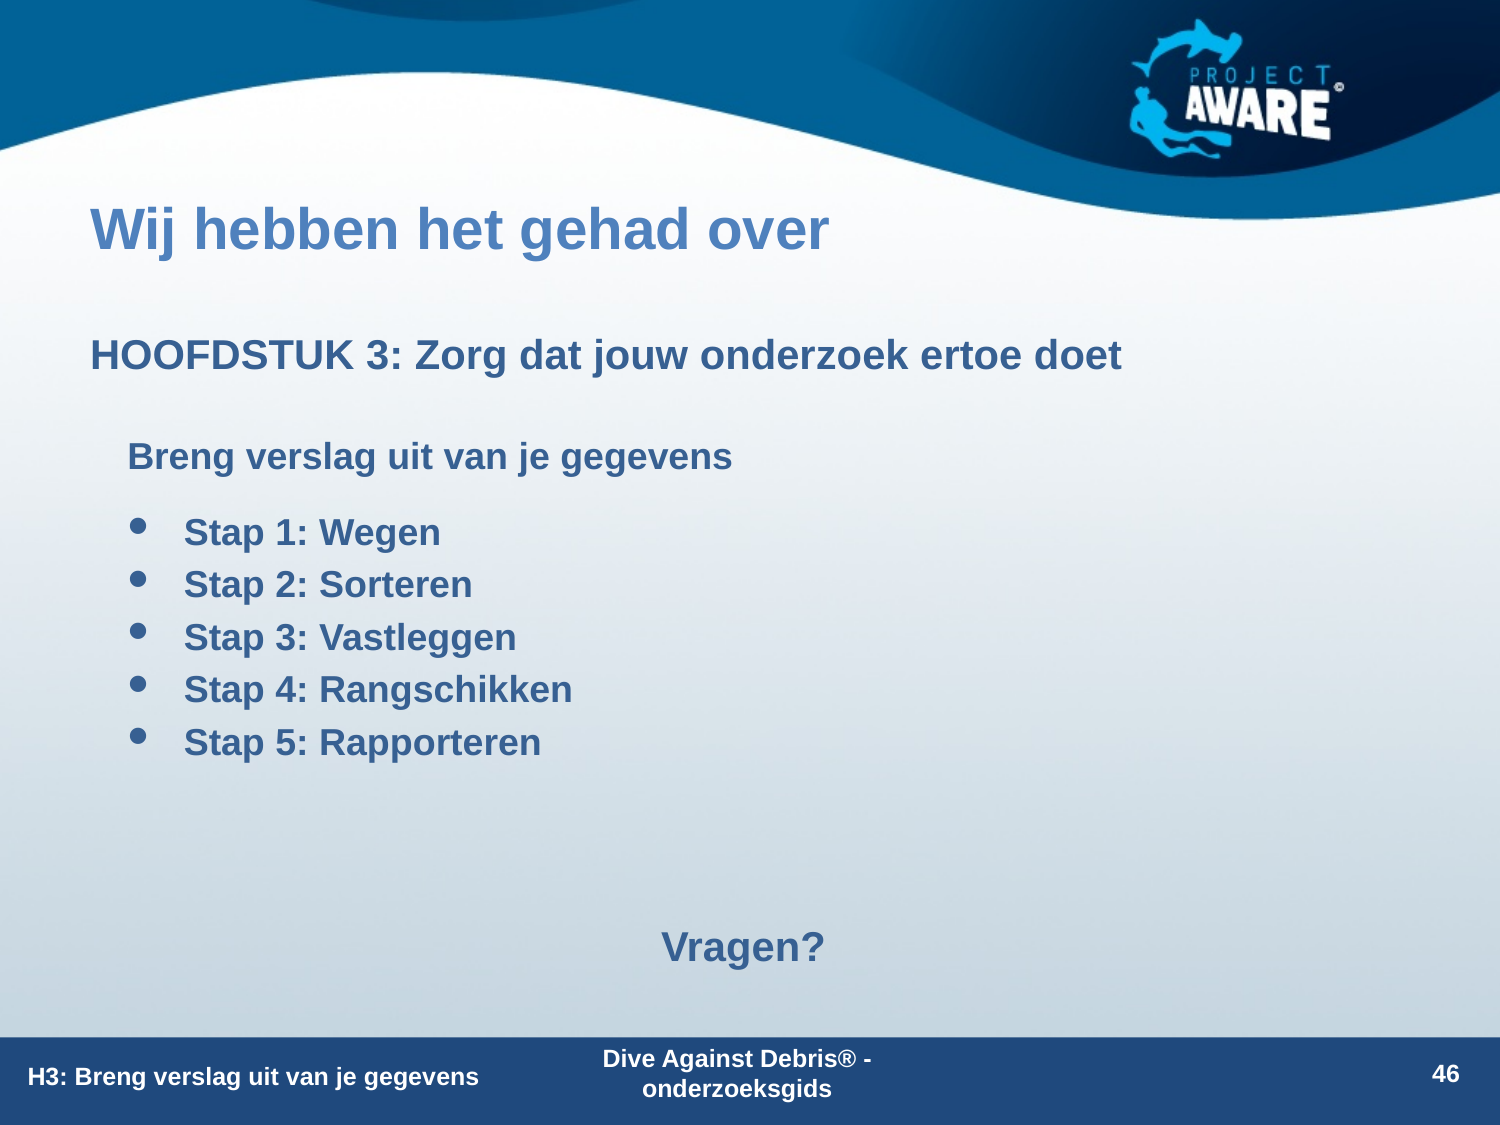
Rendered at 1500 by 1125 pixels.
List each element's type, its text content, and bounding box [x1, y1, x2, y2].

list HOOFDSTUK 3: Zorg dat jouw onderzoek ertoe doet [75, 320, 1413, 433]
list Stap 1: Wegen Stap 2: Sorteren Stap 3: Vastleggen Stap 4: Rangschikken Stap 5: Rapporteren [112, 500, 850, 900]
text_box Breng verslag uit van je gegevens [112, 424, 1450, 500]
footer Dive Against Debris® -onderzoeksgids [587, 1042, 888, 1103]
title Wij hebben het gehad over [75, 145, 950, 308]
list H3: Breng verslag uit van je gegevens [12, 1052, 588, 1103]
slide_number 46 [1350, 1042, 1475, 1103]
picture [0, 0, 1500, 1037]
text_box Vragen? [74, 912, 1413, 1000]
